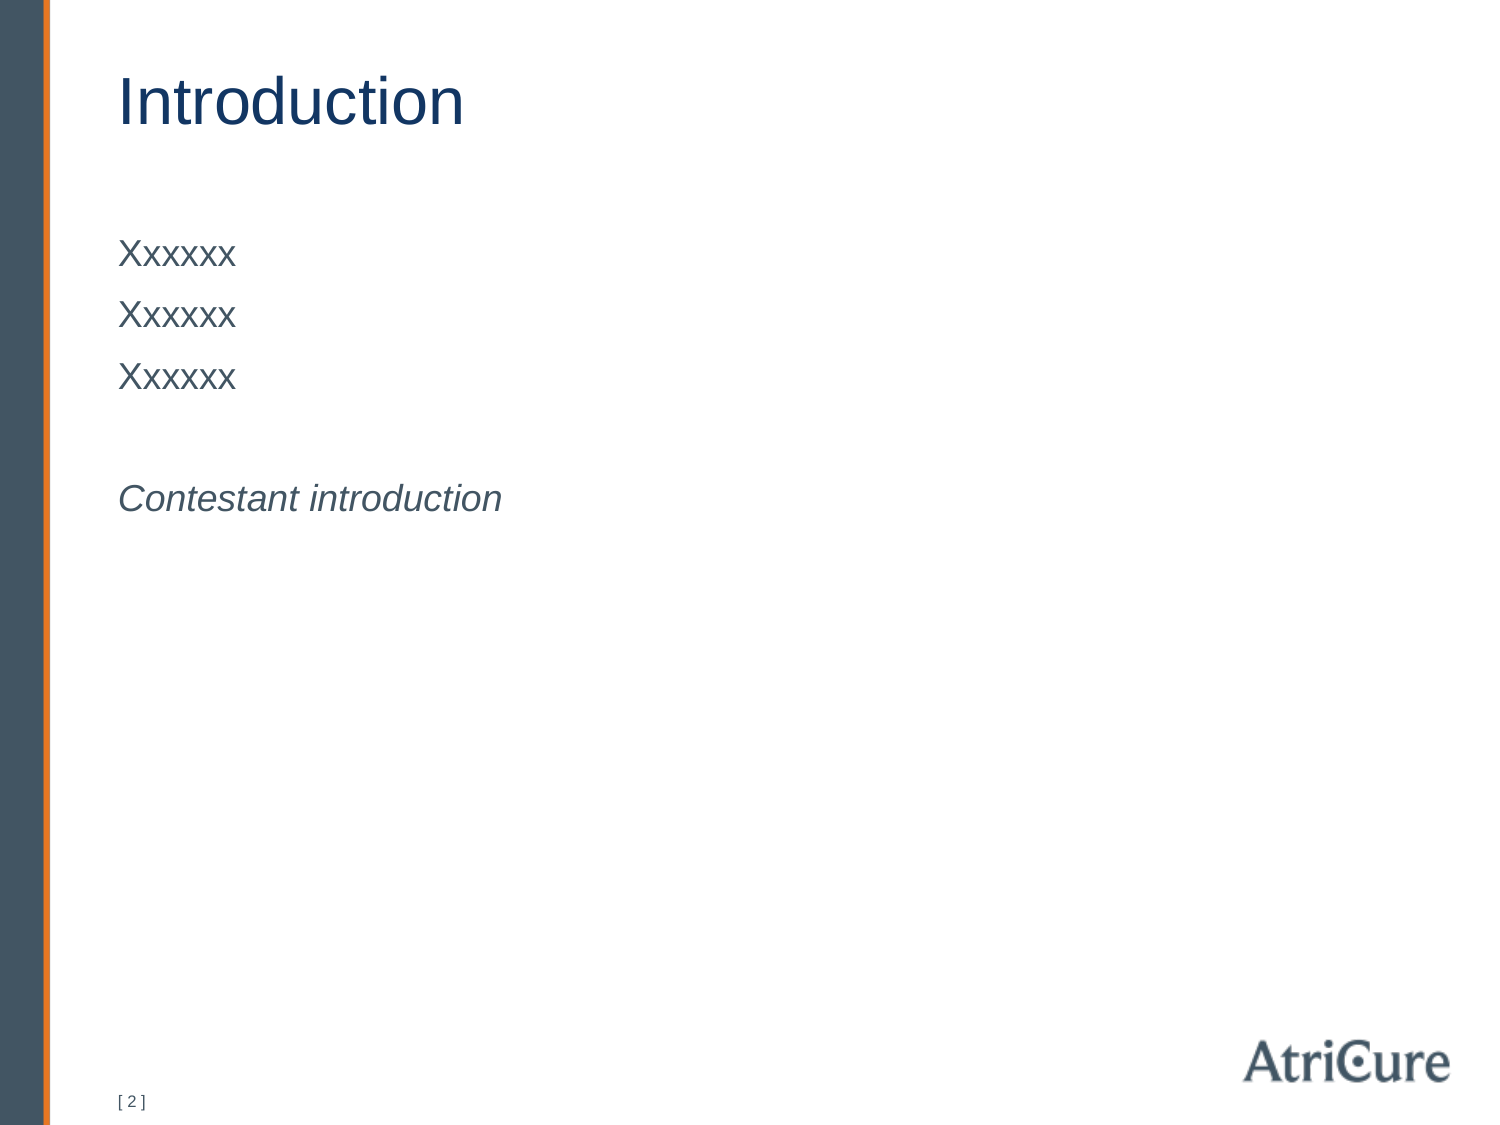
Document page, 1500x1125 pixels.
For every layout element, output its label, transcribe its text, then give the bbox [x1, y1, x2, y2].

title Introduction [103, 59, 1397, 226]
list Xxxxxx Xxxxxx Xxxxxx Contestant introduction [103, 226, 1397, 1014]
